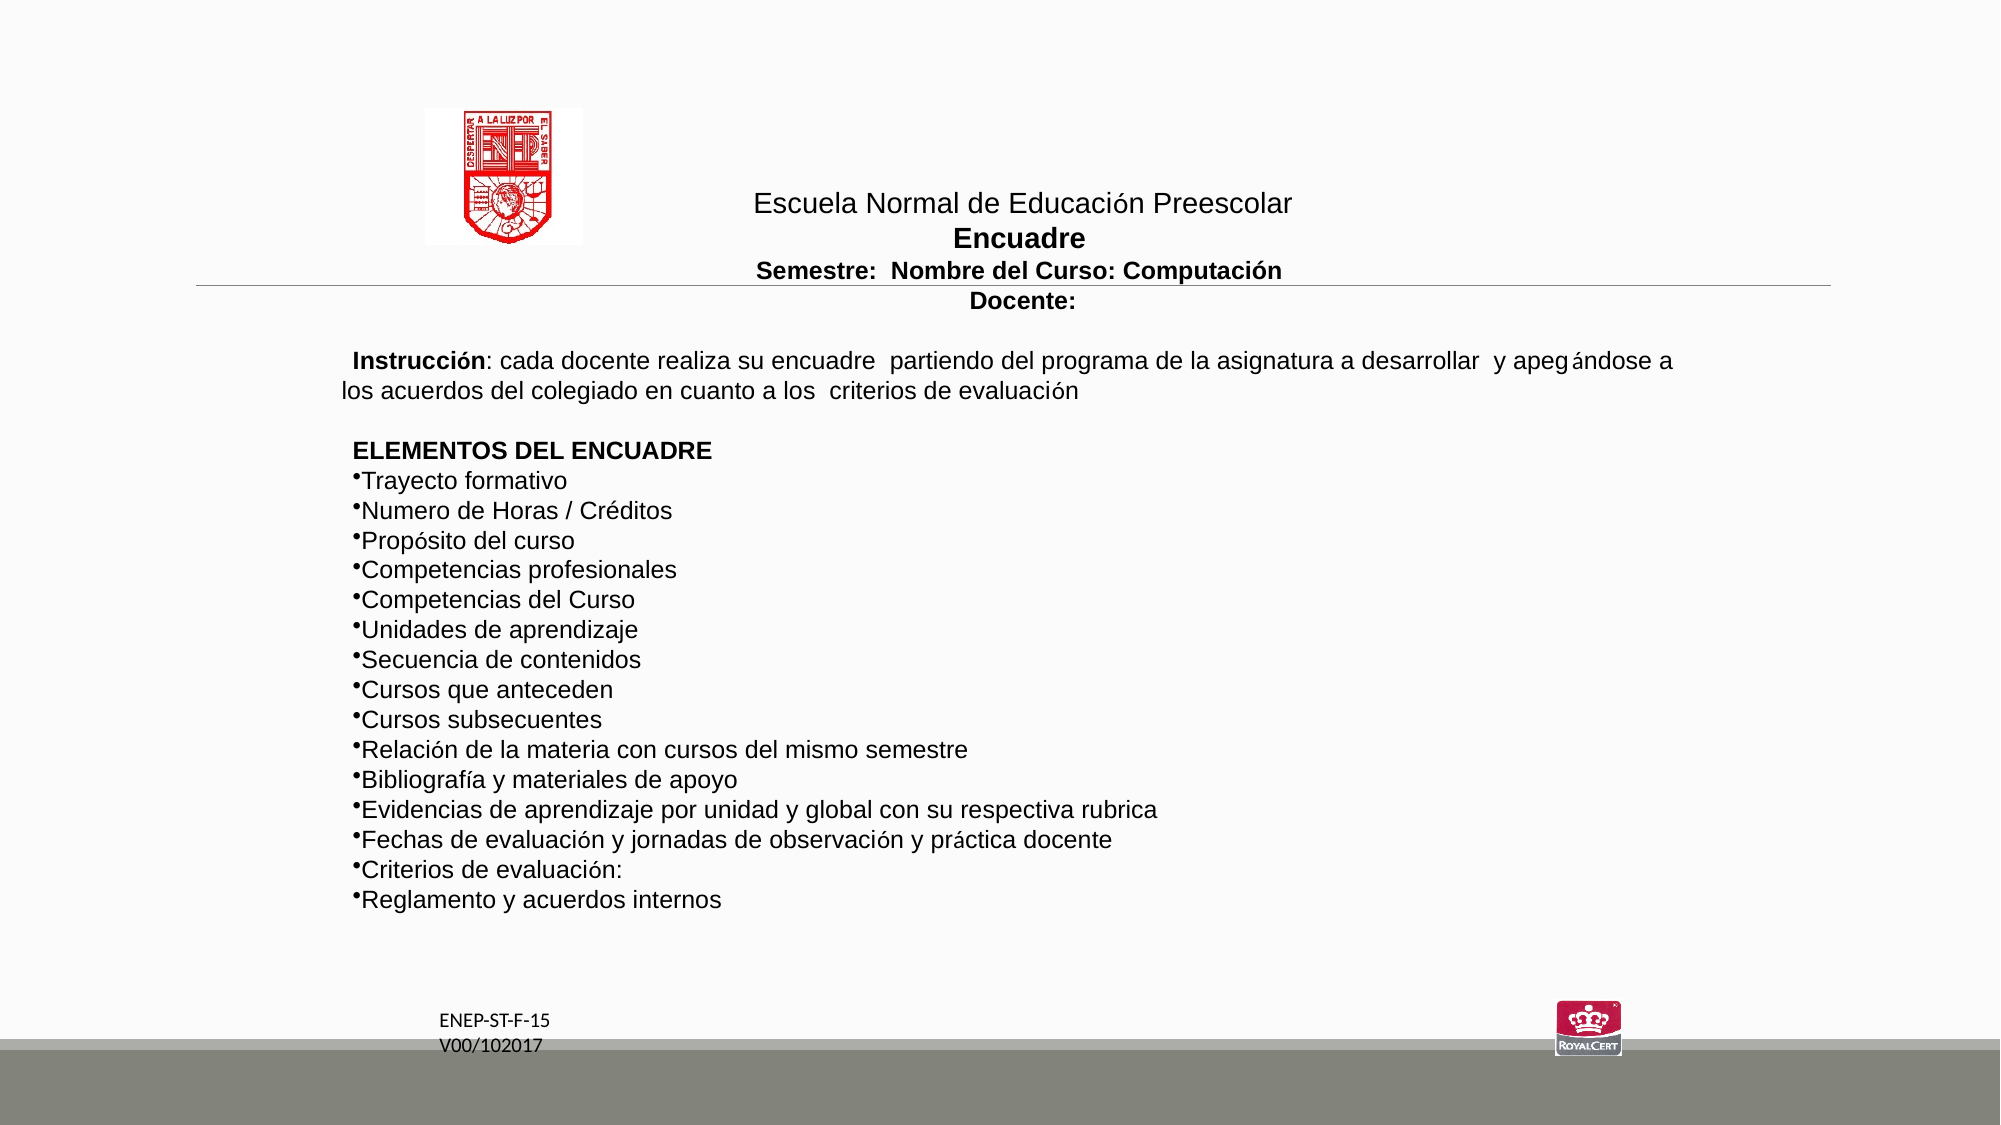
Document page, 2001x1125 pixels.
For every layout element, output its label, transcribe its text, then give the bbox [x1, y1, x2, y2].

text_box ENEP-ST-F-15 V00/102017 [424, 999, 566, 1065]
picture [1554, 999, 1622, 1056]
text_box Escuela Normal de Educación Preescolar Encuadre Semestre: Nombre del Curso: Computación Docente: Instrucción: cada docente realiza su encuadre partiendo del programa de la asignatura a desarrollar y apegándose a los acuerdos del colegiado en cuanto a los criterios de evaluación ELEMENTOS DEL ENCUADRE Trayecto formativo Numero de Horas / Créditos Propósito del curso Competencias profesionales Competencias del Curso Unidades de aprendizaje Secuencia de contenidos Cursos que anteceden Cursos subsecuentes Relación de la materia con cursos del mismo semestre Bibliografía y materiales de apoyo Evidencias de aprendizaje por unidad y global con su respectiva rubrica Fechas de evaluación y jornadas de observación y práctica docente Criterios de evaluación: Reglamento y acuerdos internos [326, 177, 1709, 966]
picture [424, 108, 584, 245]
